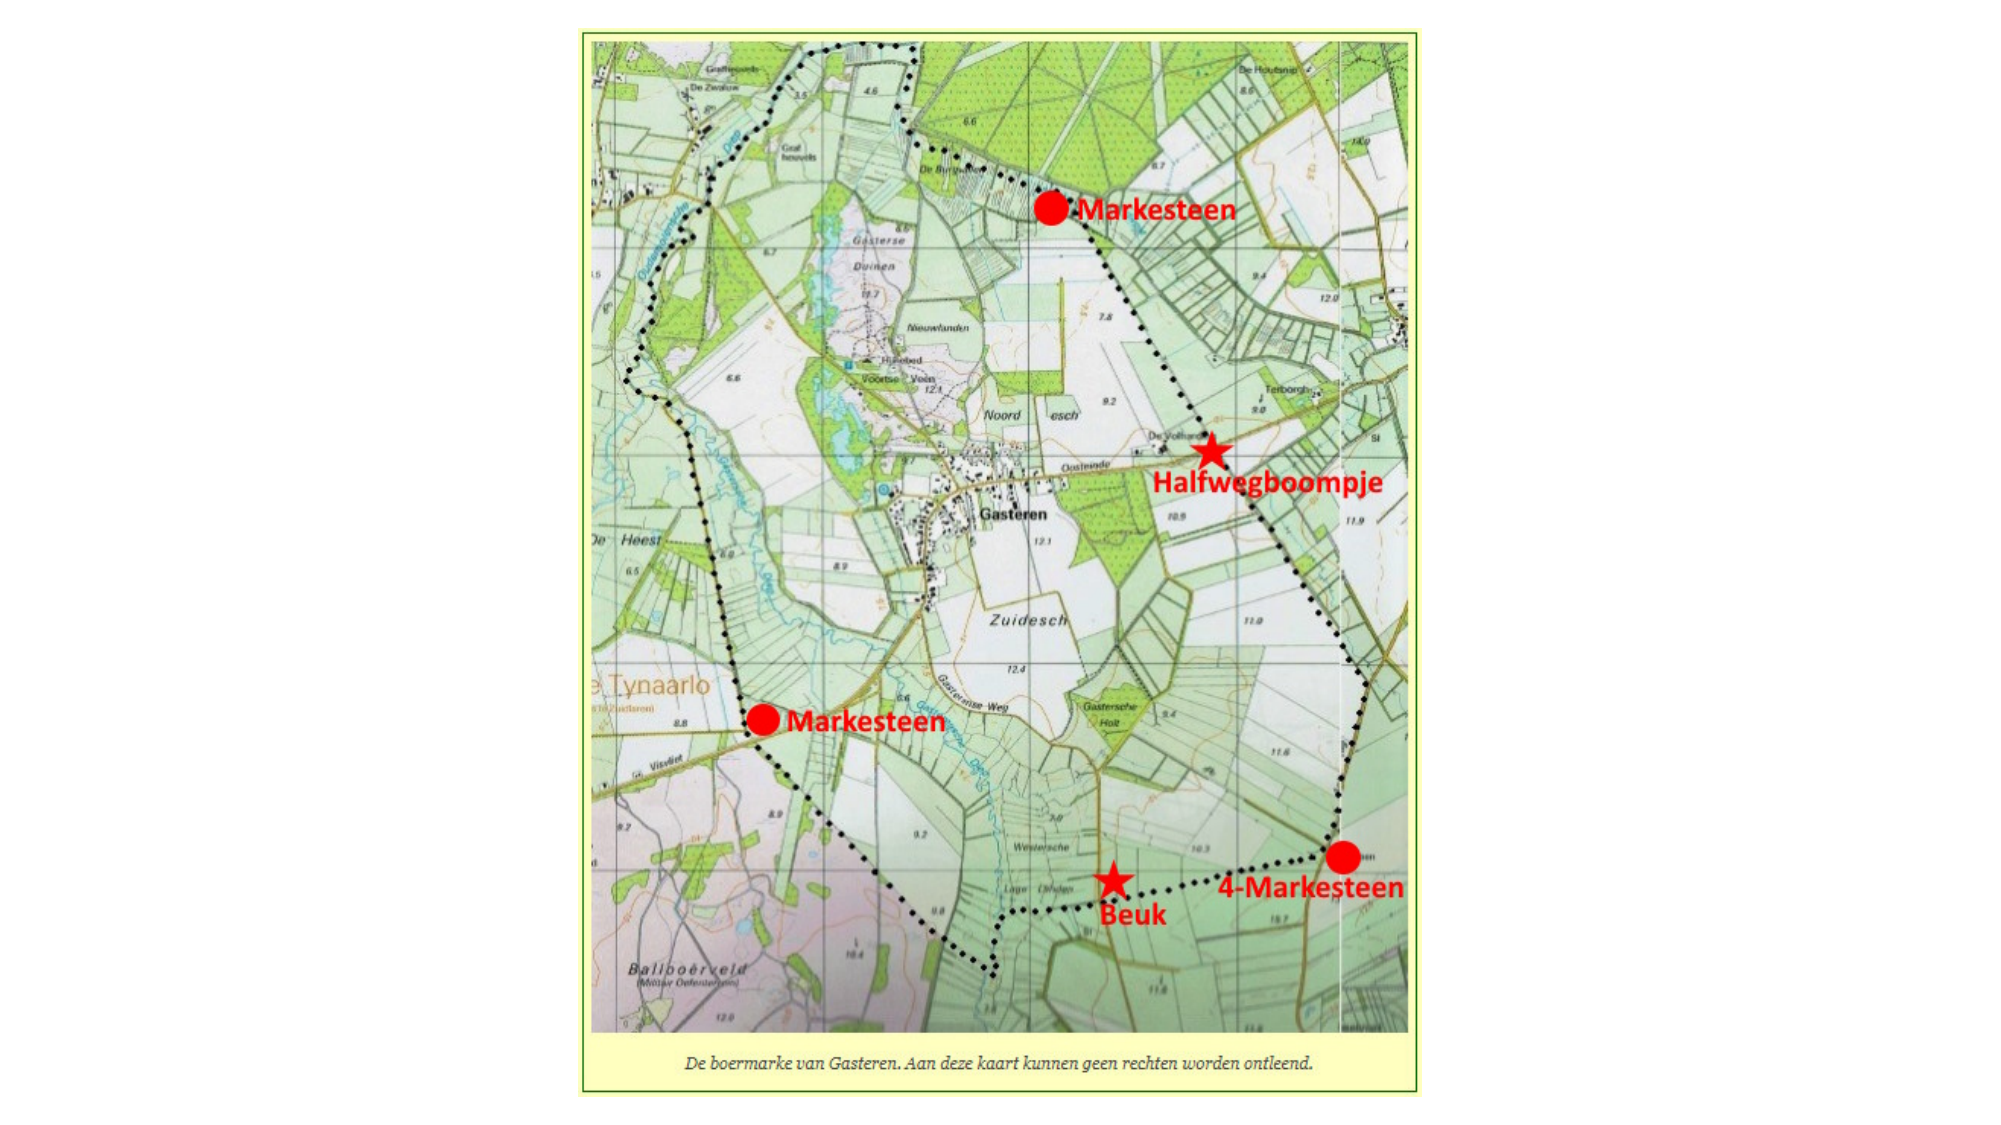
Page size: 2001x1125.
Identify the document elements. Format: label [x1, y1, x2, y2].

picture [577, 28, 1422, 1097]
